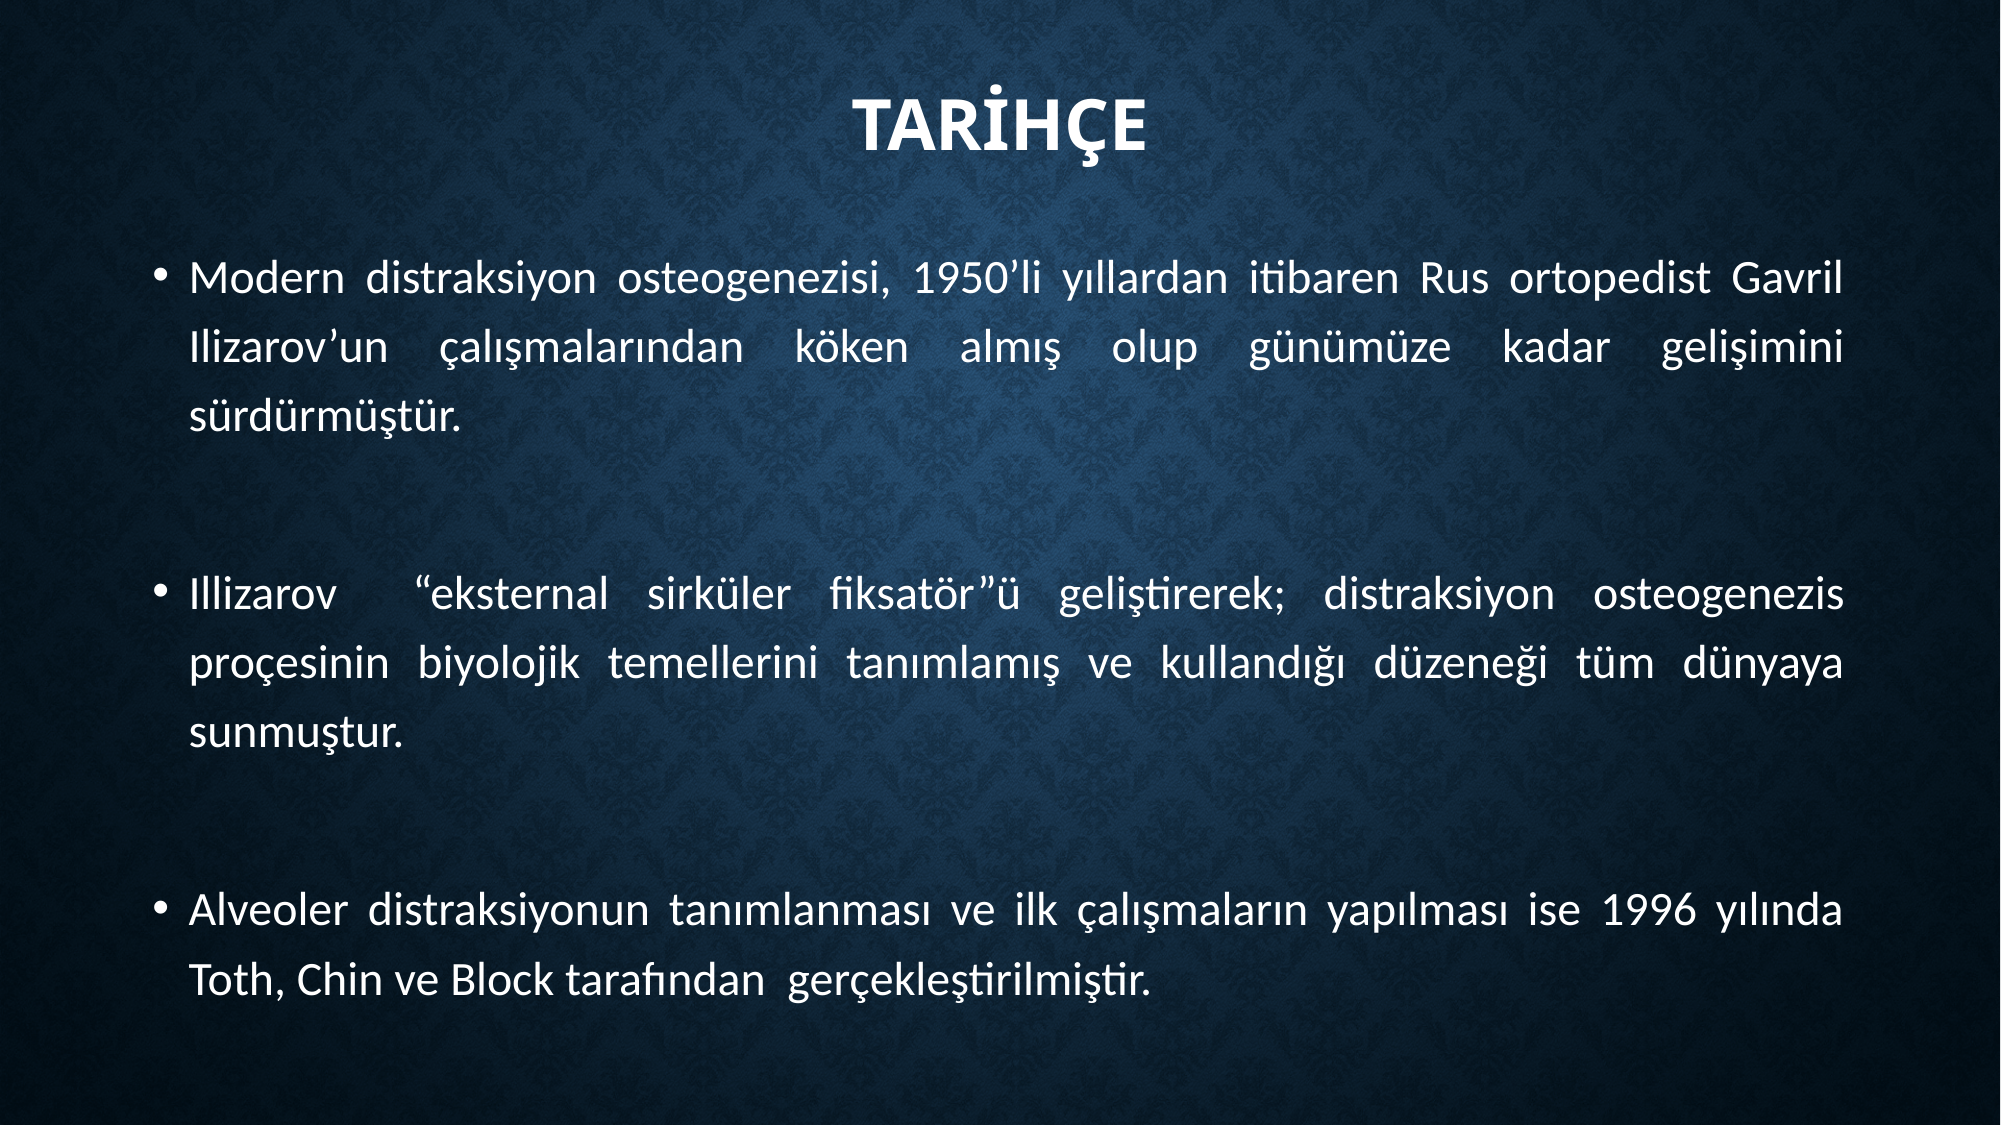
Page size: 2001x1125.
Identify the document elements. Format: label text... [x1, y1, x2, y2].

list Modern distraksiyon osteogenezisi, 1950’li yıllardan itibaren Rus ortopedist Gavril Ilizarov’un çalışmalarından köken almış olup günümüze kadar gelişimini sürdürmüştür. Illizarov “eksternal sirküler fiksatör”ü geliştirerek; distraksiyon osteogenezis proçesinin biyolojik temellerini tanımlamış ve kullandığı düzeneği tüm dünyaya sunmuştur. Alveoler distraksiyonun tanımlanması ve ilk çalışmaların yapılması ise 1996 yılında Toth, Chin ve Block tarafından gerçekleştirilmiştir. [137, 226, 1863, 1014]
title TARİHÇE [137, 59, 1863, 196]
